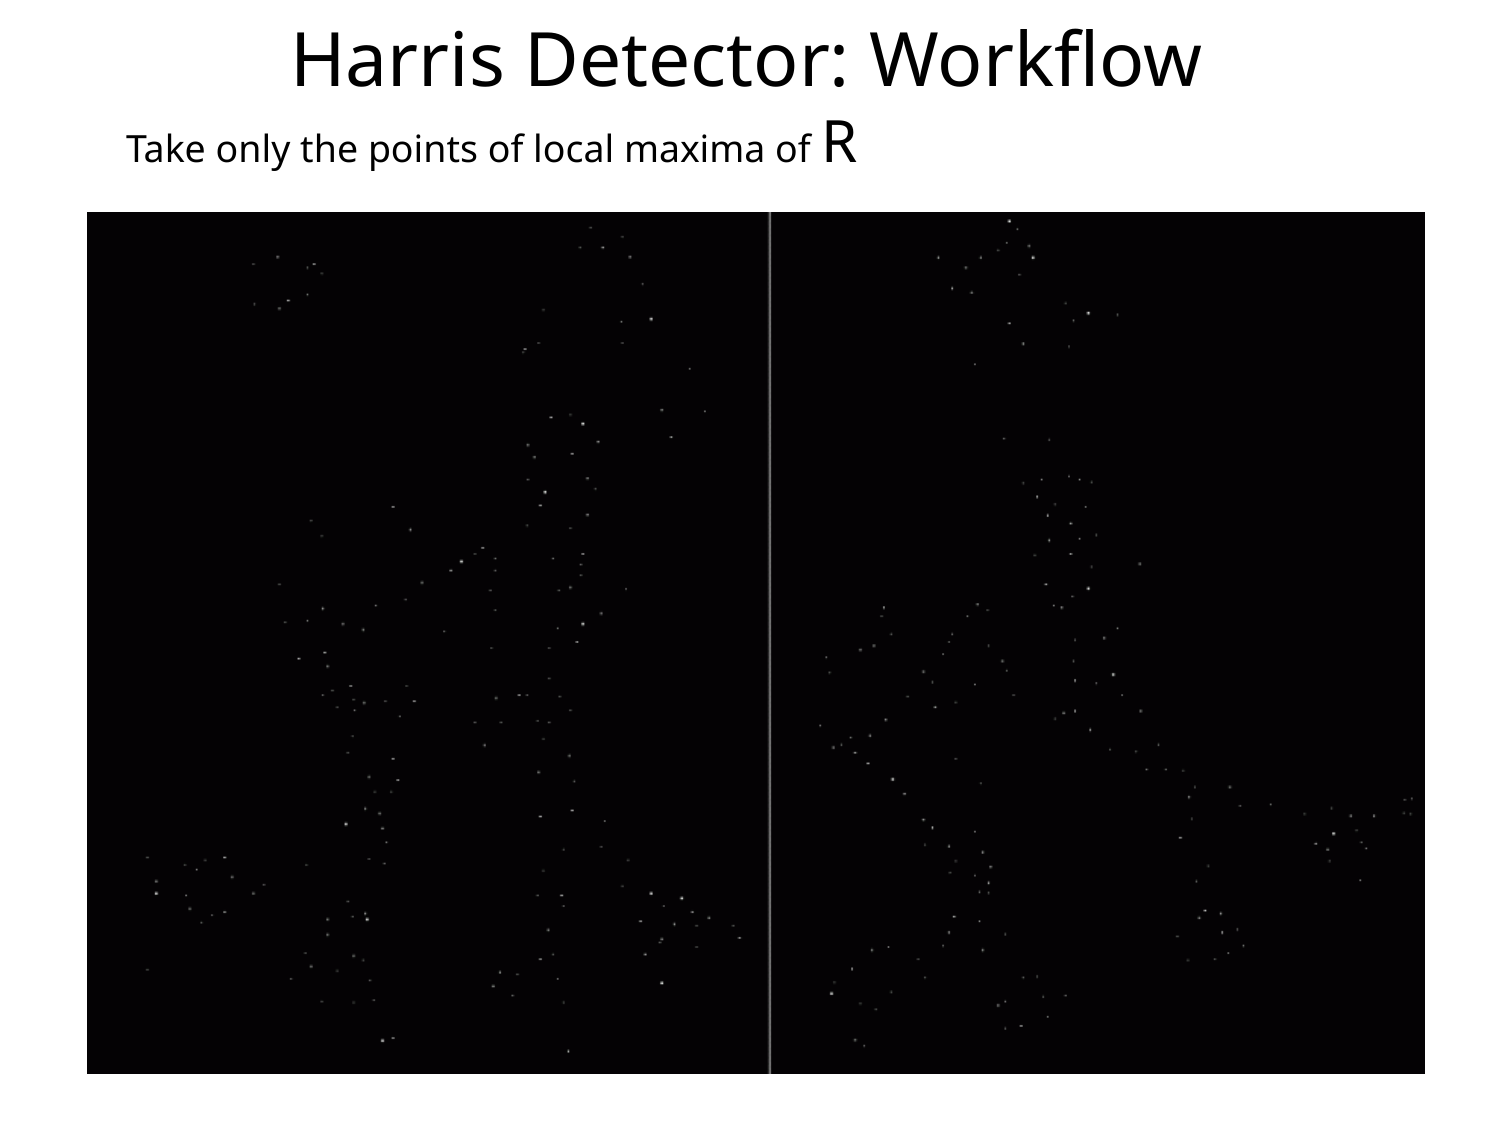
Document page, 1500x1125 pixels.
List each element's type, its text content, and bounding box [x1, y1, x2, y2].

picture [87, 212, 1426, 1075]
text_box Take only the points of local maxima of R [119, 104, 865, 175]
title Harris Detector: Workflow [112, 0, 1388, 113]
